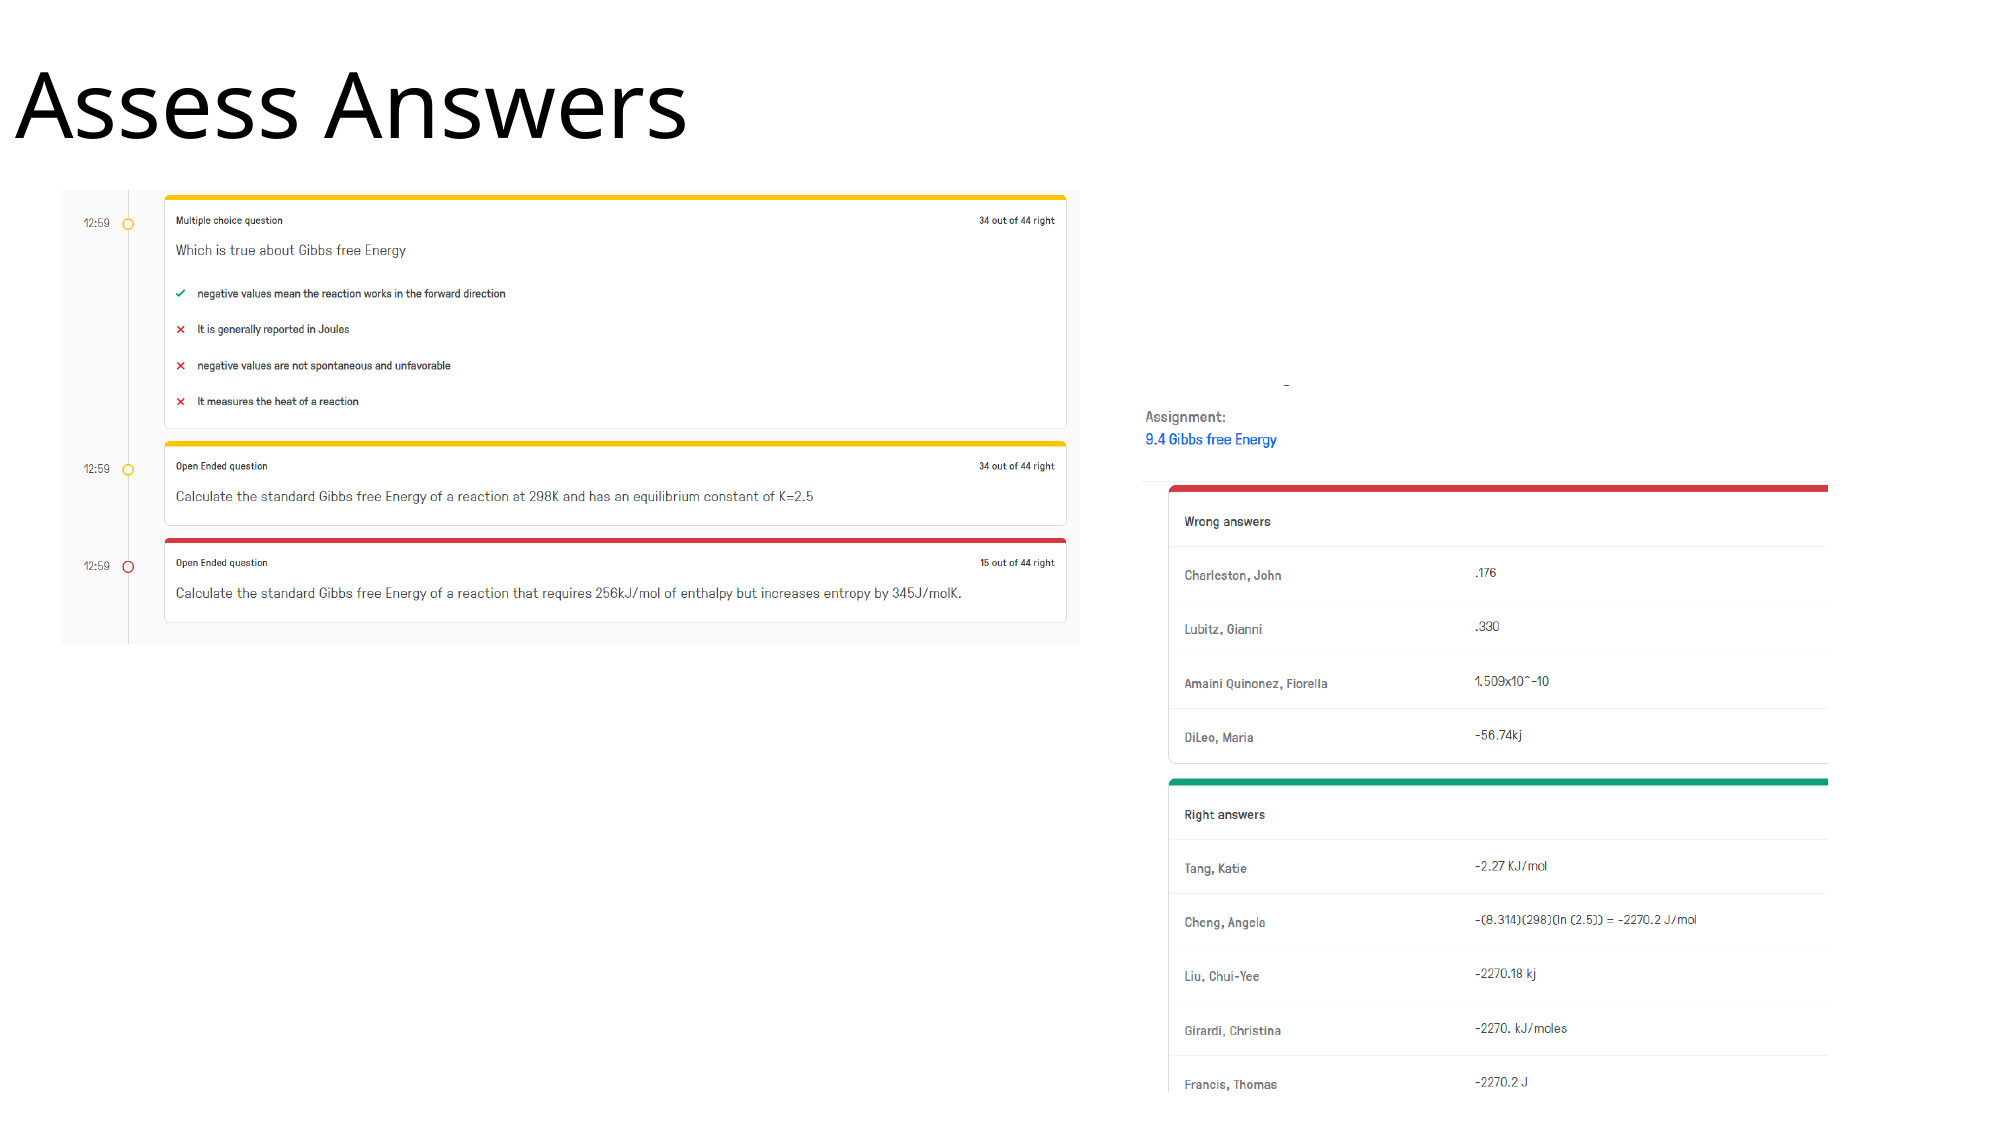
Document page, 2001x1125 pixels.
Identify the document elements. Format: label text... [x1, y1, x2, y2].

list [60, 190, 1080, 644]
title Assess Answers [0, 0, 1725, 218]
picture [1140, 385, 1828, 1092]
